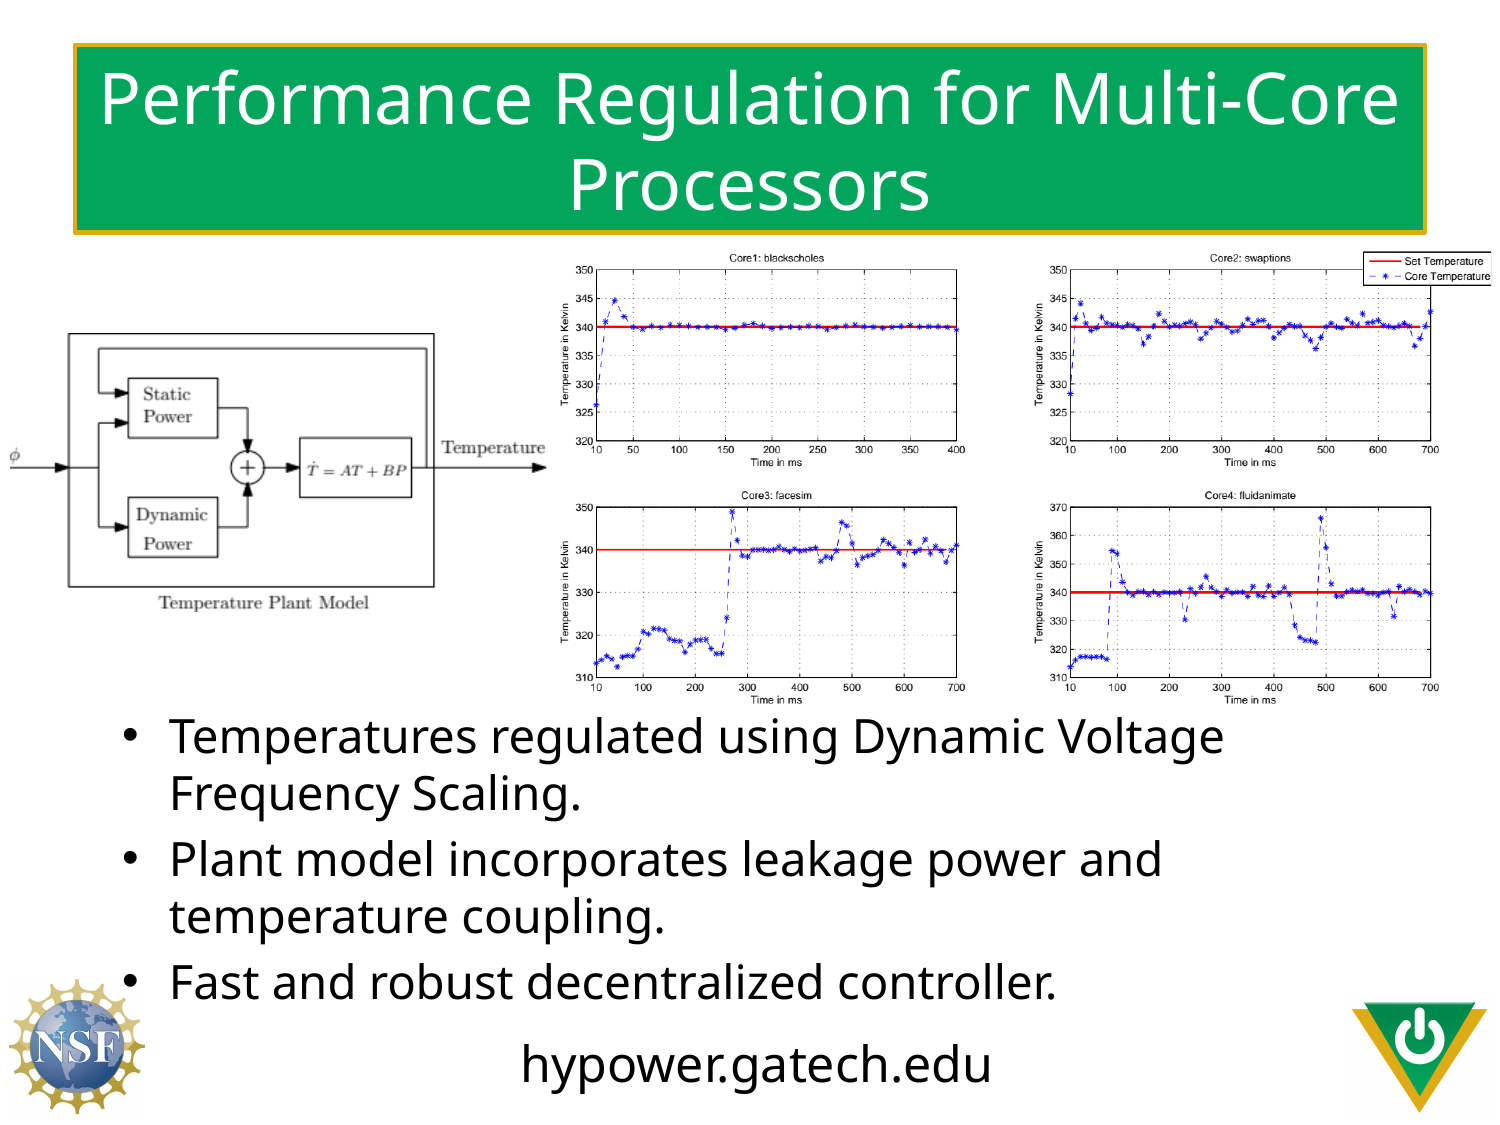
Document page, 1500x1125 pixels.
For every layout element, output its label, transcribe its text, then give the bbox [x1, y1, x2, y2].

picture [9, 979, 145, 1115]
title Performance Regulation for Multi-Core Processors [73, 43, 1427, 235]
text_box Temperatures regulated using Dynamic Voltage Frequency Scaling. Plant model incorporates leakage power and temperature coupling. Fast and robust decentralized controller. [107, 698, 1457, 1020]
picture [9, 333, 550, 612]
picture [1346, 996, 1492, 1116]
text_box hypower.gatech.edu [505, 1024, 1009, 1100]
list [539, 232, 1492, 732]
